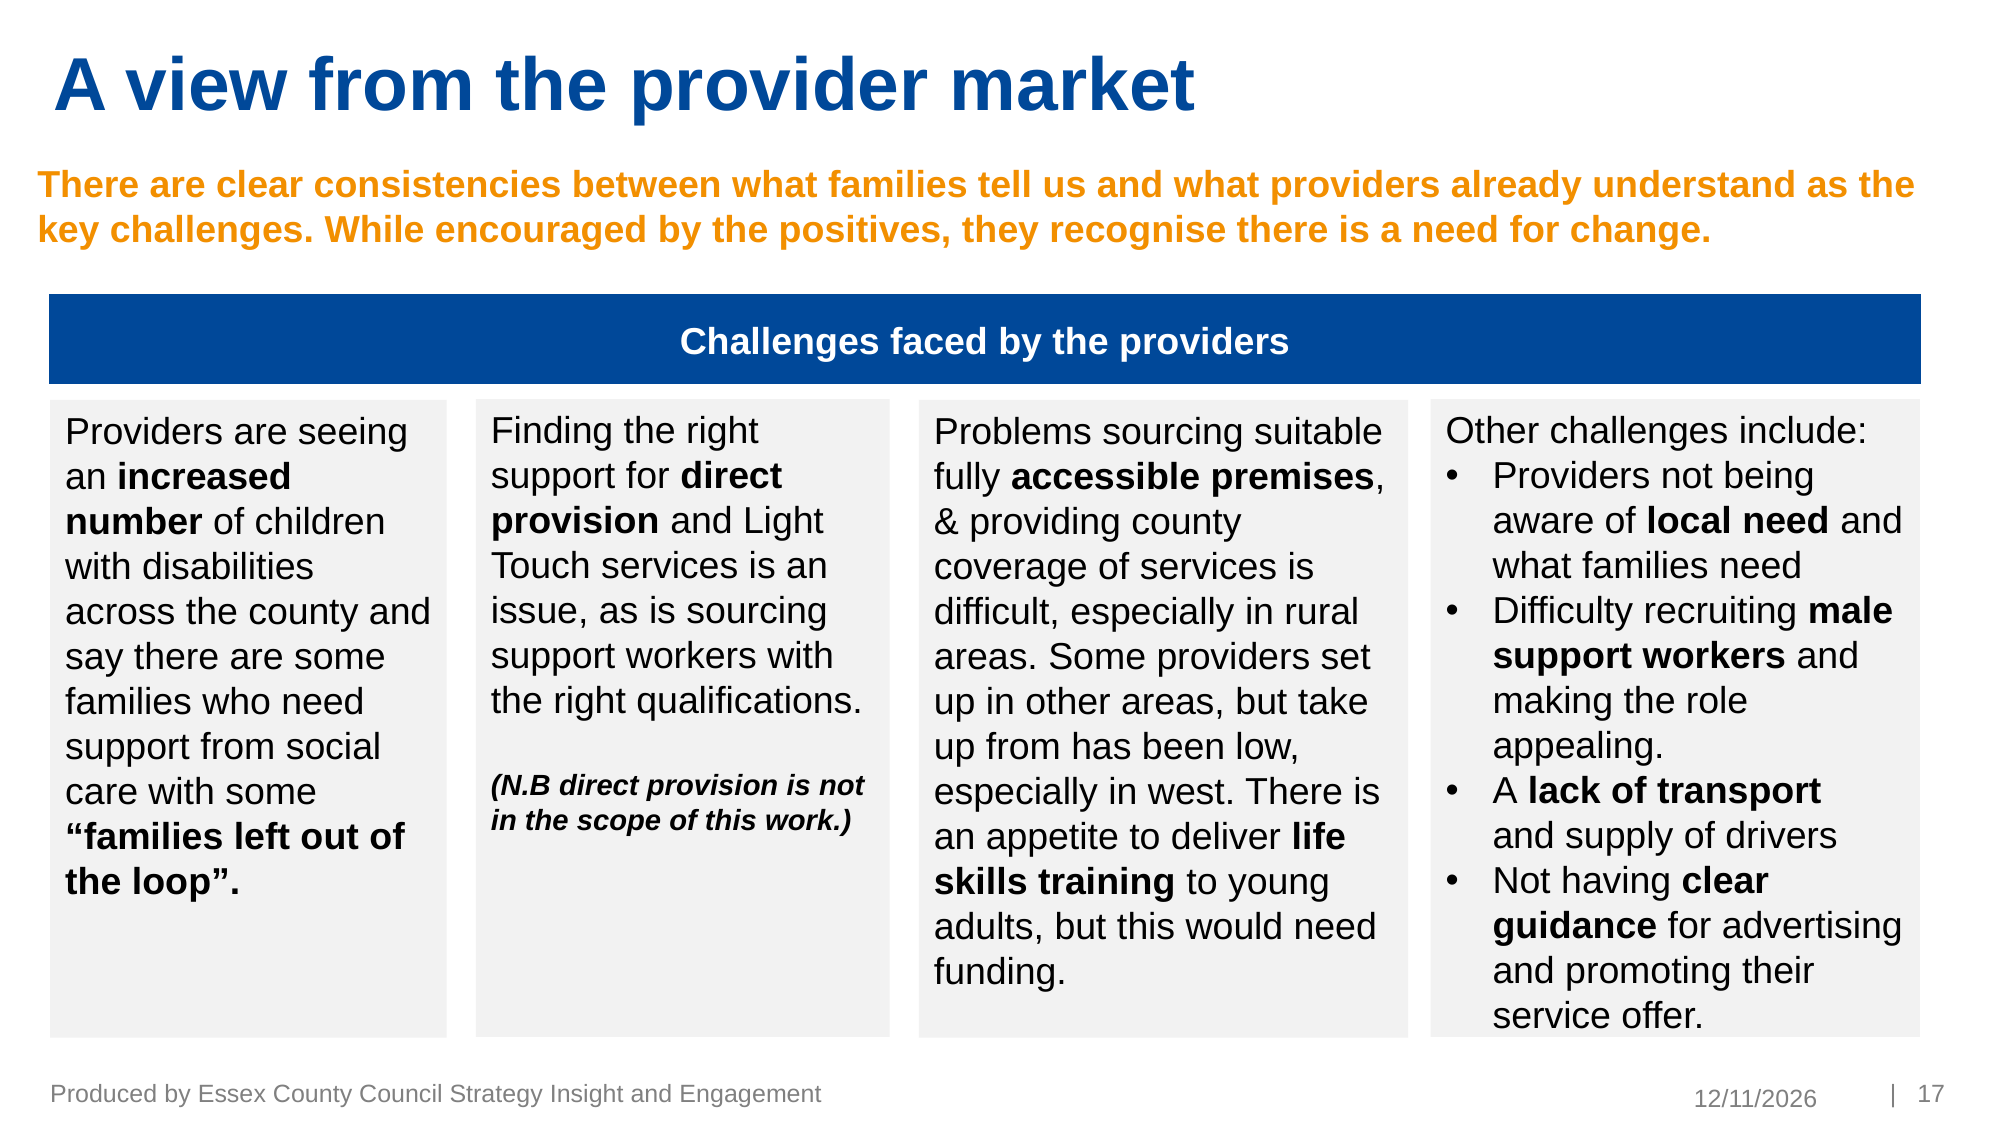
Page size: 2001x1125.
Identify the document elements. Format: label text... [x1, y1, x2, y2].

text_box Problems sourcing suitable fully accessible premises, & providing county coverage of services is difficult, especially in rural areas. Some providers set up in other areas, but take up from has been low, especially in west. There is an appetite to deliver life skills training to young adults, but this would need funding. [918, 399, 1409, 1039]
title A view from the provider market [38, 21, 1920, 152]
slide_number | 17 [1817, 1081, 1946, 1104]
text_box Finding the right support for direct provision and Light Touch services is an issue, as is sourcing support workers with the right qualifications. (N.B direct provision is not in the scope of this work.) [475, 398, 891, 1038]
footer Produced by Essex County Council Strategy Insight and Engagement [50, 1081, 996, 1104]
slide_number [1458, 1086, 1818, 1110]
text_box There are clear consistencies between what families tell us and what providers already understand as the key challenges. While encouraged by the positives, they recognise there is a need for change. [22, 152, 1946, 319]
text_box Other challenges include: Providers not being aware of local need and what families need Difficulty recruiting male support workers and making the role appealing. A lack of transport and supply of drivers Not having clear guidance for advertising and promoting their service offer. [1430, 398, 1921, 1038]
text_box Providers are seeing an increased number of children with disabilities across the county and say there are some families who need support from social care with some “families left out of the loop”. [49, 399, 448, 1039]
text_box Challenges faced by the providers [49, 319, 1921, 384]
